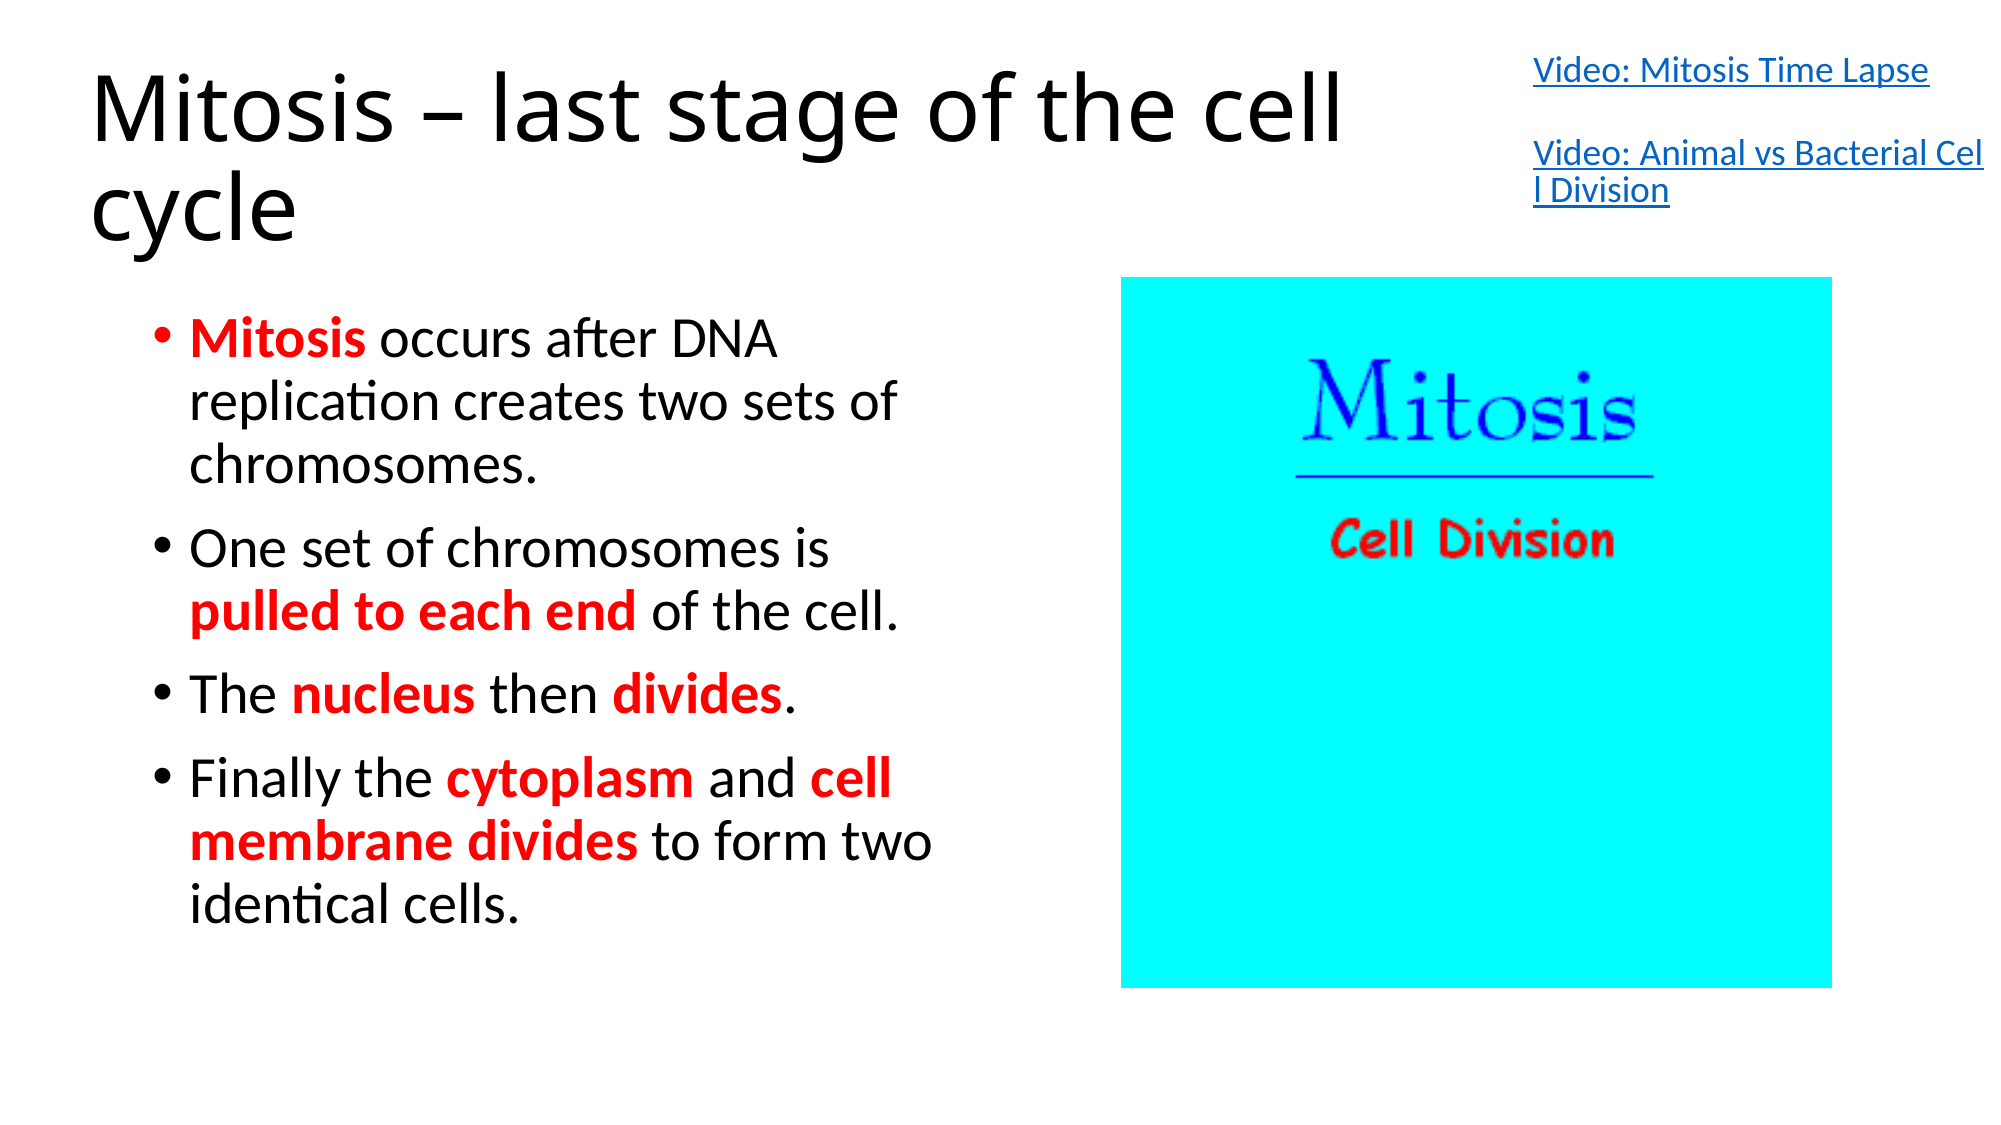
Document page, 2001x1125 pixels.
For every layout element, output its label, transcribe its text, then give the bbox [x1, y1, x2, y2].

title Mitosis – last stage of the cell cycle [74, 52, 1392, 270]
picture [1121, 277, 1832, 988]
list Mitosis occurs after DNA replication creates two sets of chromosomes. One set of chromosomes is pulled to each end of the cell. The nucleus then divides. Finally the cytoplasm and cell membrane divides to form two identical cells. [137, 299, 958, 1014]
text_box Video: Animal vs Bacterial Cell Division [1518, 120, 2000, 181]
text_box Video: Mitosis Time Lapse [1518, 37, 2000, 98]
